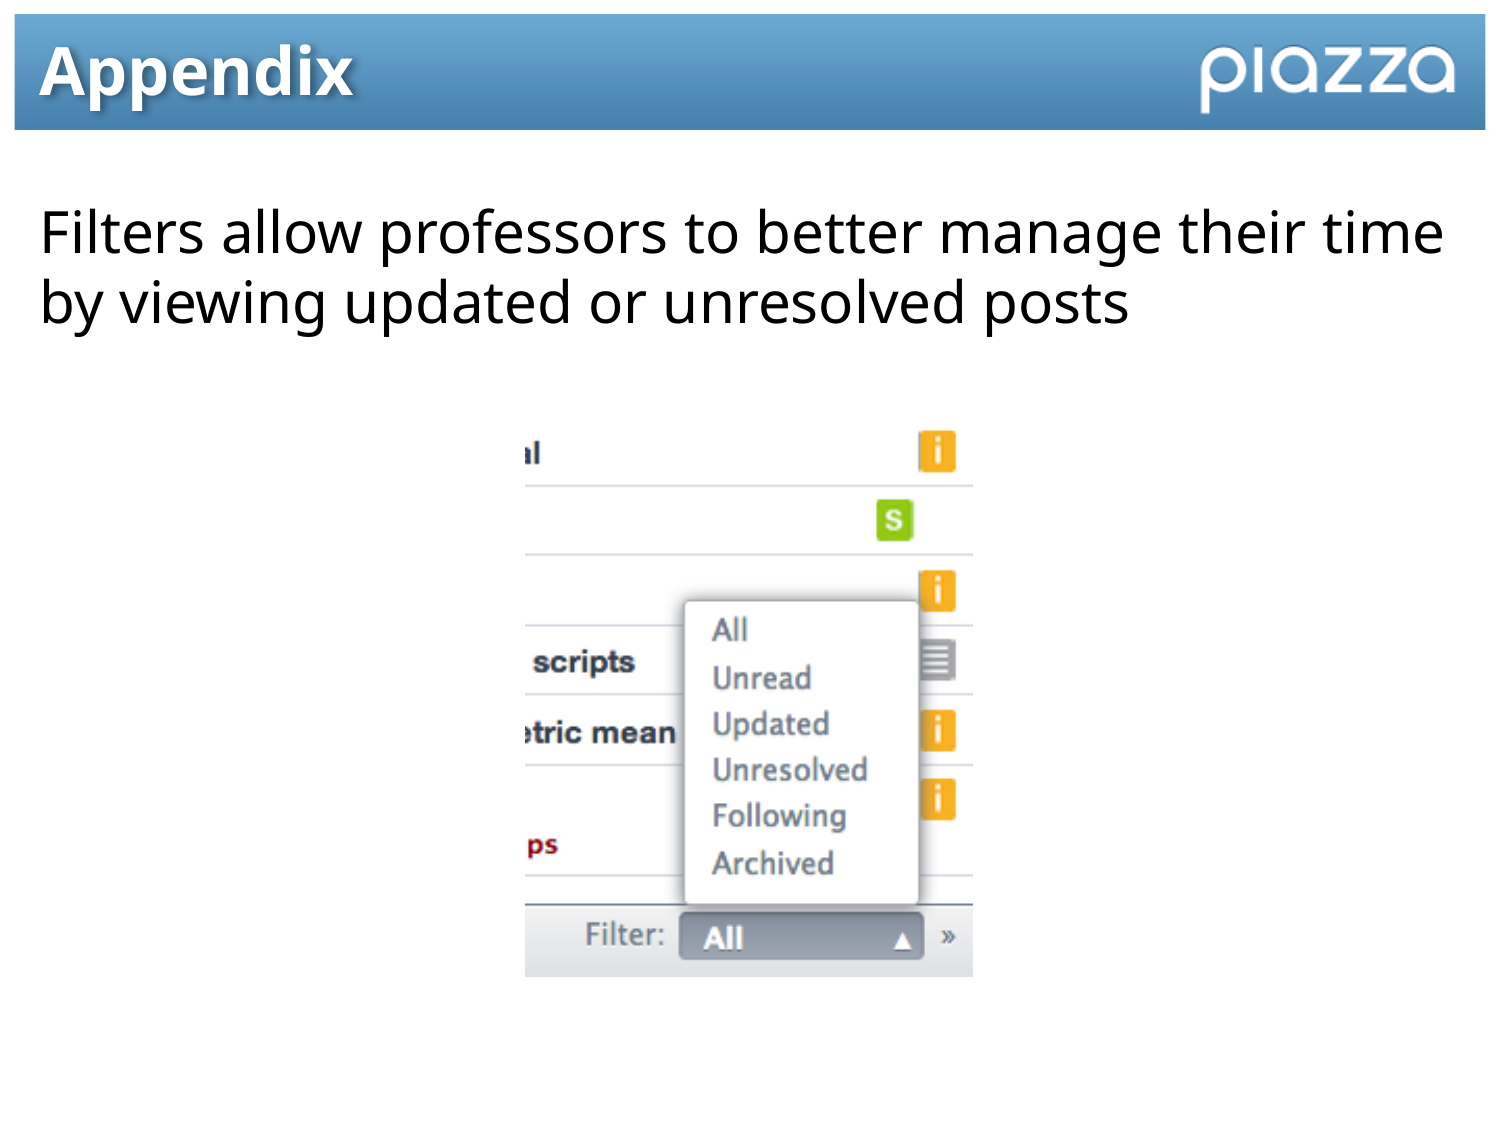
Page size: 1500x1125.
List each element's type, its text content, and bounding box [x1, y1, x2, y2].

list Filters allow professors to better manage their time by viewing updated or unresolved posts [24, 188, 1475, 380]
picture [14, 14, 1486, 130]
title Appendix [24, 18, 1475, 119]
picture [524, 426, 974, 978]
